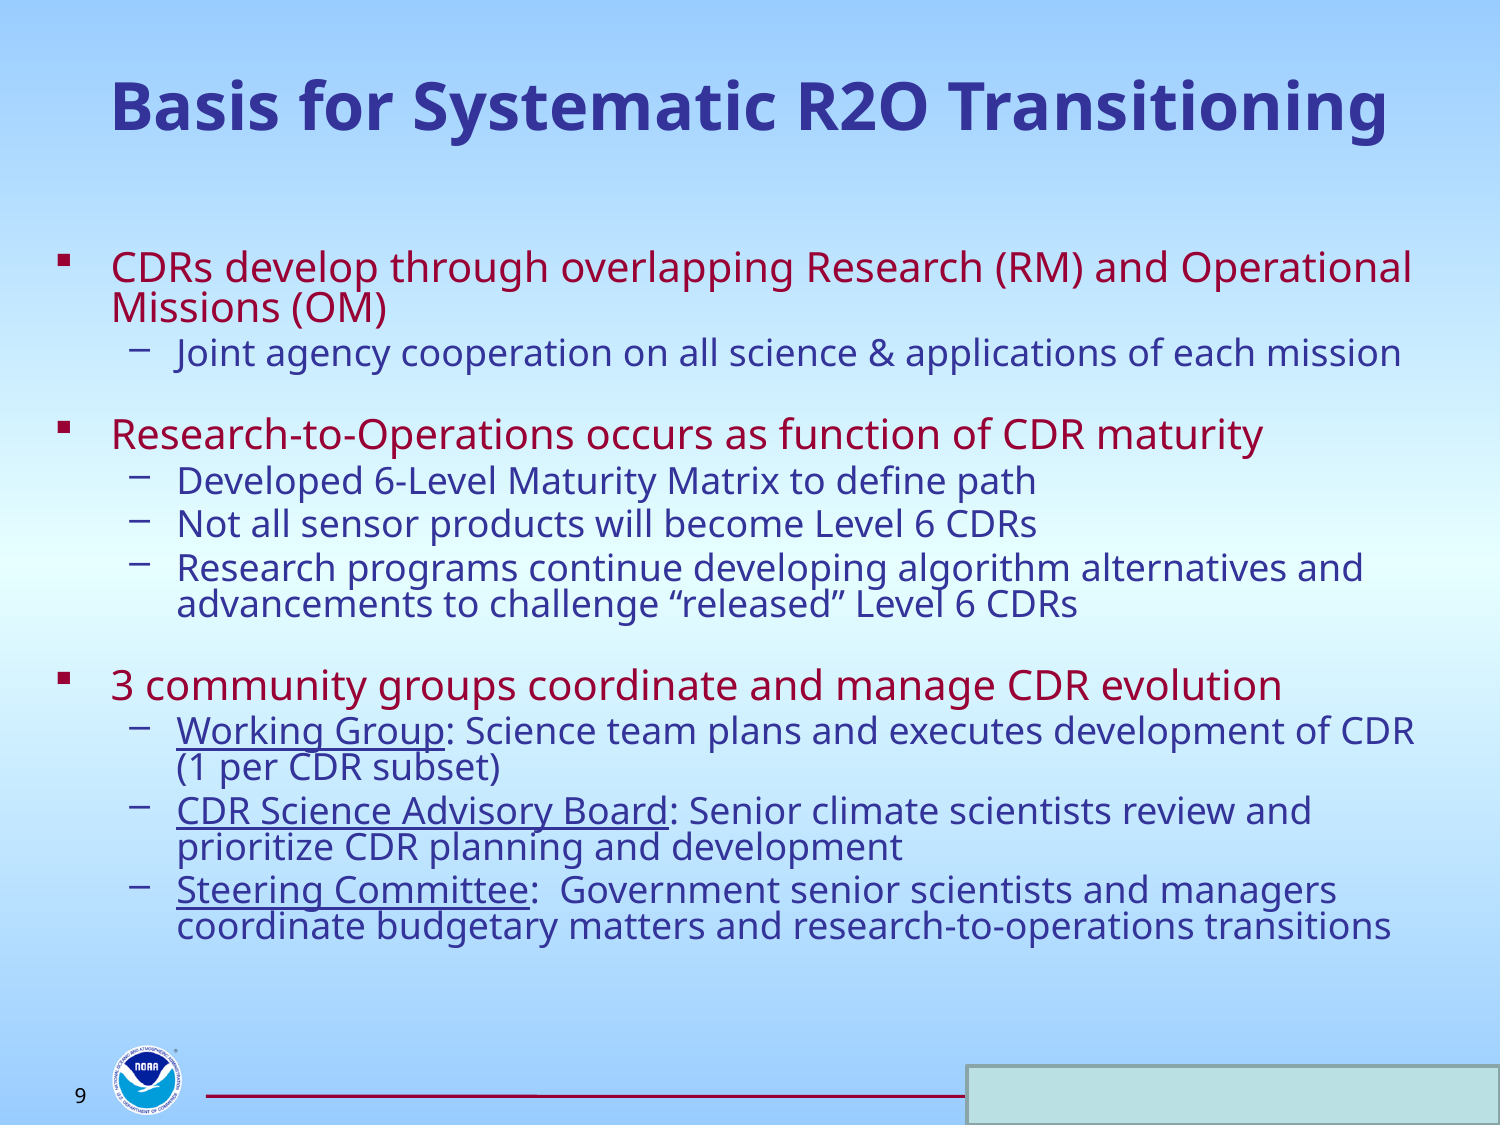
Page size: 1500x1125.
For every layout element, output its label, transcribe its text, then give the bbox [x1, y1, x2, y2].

picture [110, 1043, 183, 1116]
text_box [965, 1064, 1500, 1125]
title Basis for Systematic R2O Transitioning [0, 23, 1500, 185]
list CDRs develop through overlapping Research (RM) and Operational Missions (OM) Joint agency cooperation on all science & applications of each mission Research-to-Operations occurs as function of CDR maturity Developed 6-Level Maturity Matrix to define path Not all sensor products will become Level 6 CDRs Research programs continue developing algorithm alternatives and advancements to challenge “released” Level 6 CDRs 3 community groups coordinate and manage CDR evolution Working Group: Science team plans and executes development of CDR (1 per CDR subset) CDR Science Advisory Board: Senior climate scientists review and prioritize CDR planning and development Steering Committee: Government senior scientists and managers coordinate budgetary matters and research-to-operations transitions [39, 242, 1465, 1036]
